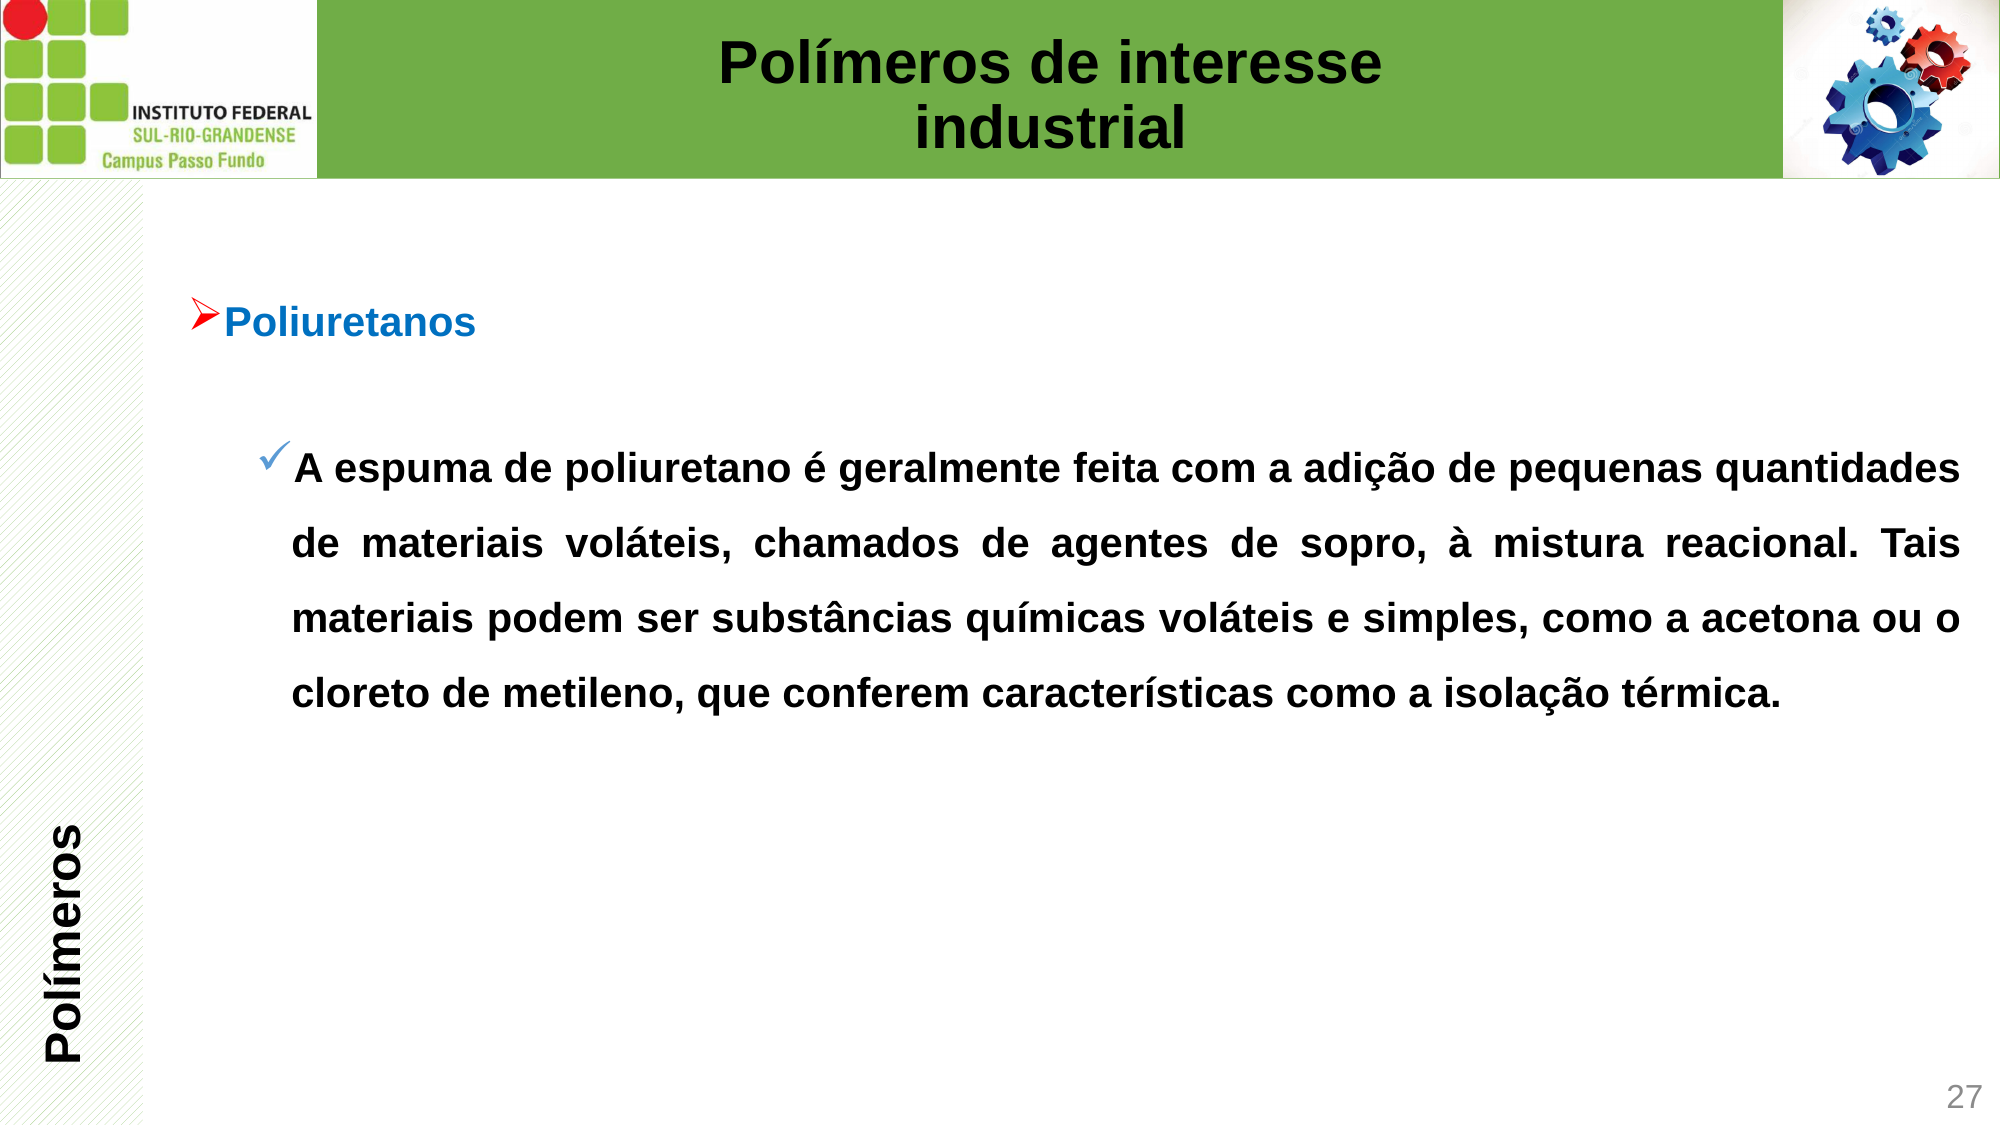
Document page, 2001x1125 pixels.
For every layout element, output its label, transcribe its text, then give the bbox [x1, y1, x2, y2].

title Polímeros de interesse industrial [613, 23, 1490, 170]
text_box A espuma de poliuretano é geralmente feita com a adição de pequenas quantidades de materiais voláteis, chamados de agentes de sopro, à mistura reacional. Tais materiais podem ser substâncias químicas voláteis e simples, como a acetona ou o cloreto de metileno, que conferem características como a isolação térmica. [241, 407, 1977, 723]
text_box Poliuretanos [172, 261, 1876, 350]
slide_number 27 [1548, 1065, 1999, 1125]
picture [0, 0, 317, 178]
text_box Polímeros [23, 242, 115, 1081]
picture [1783, 0, 1999, 178]
